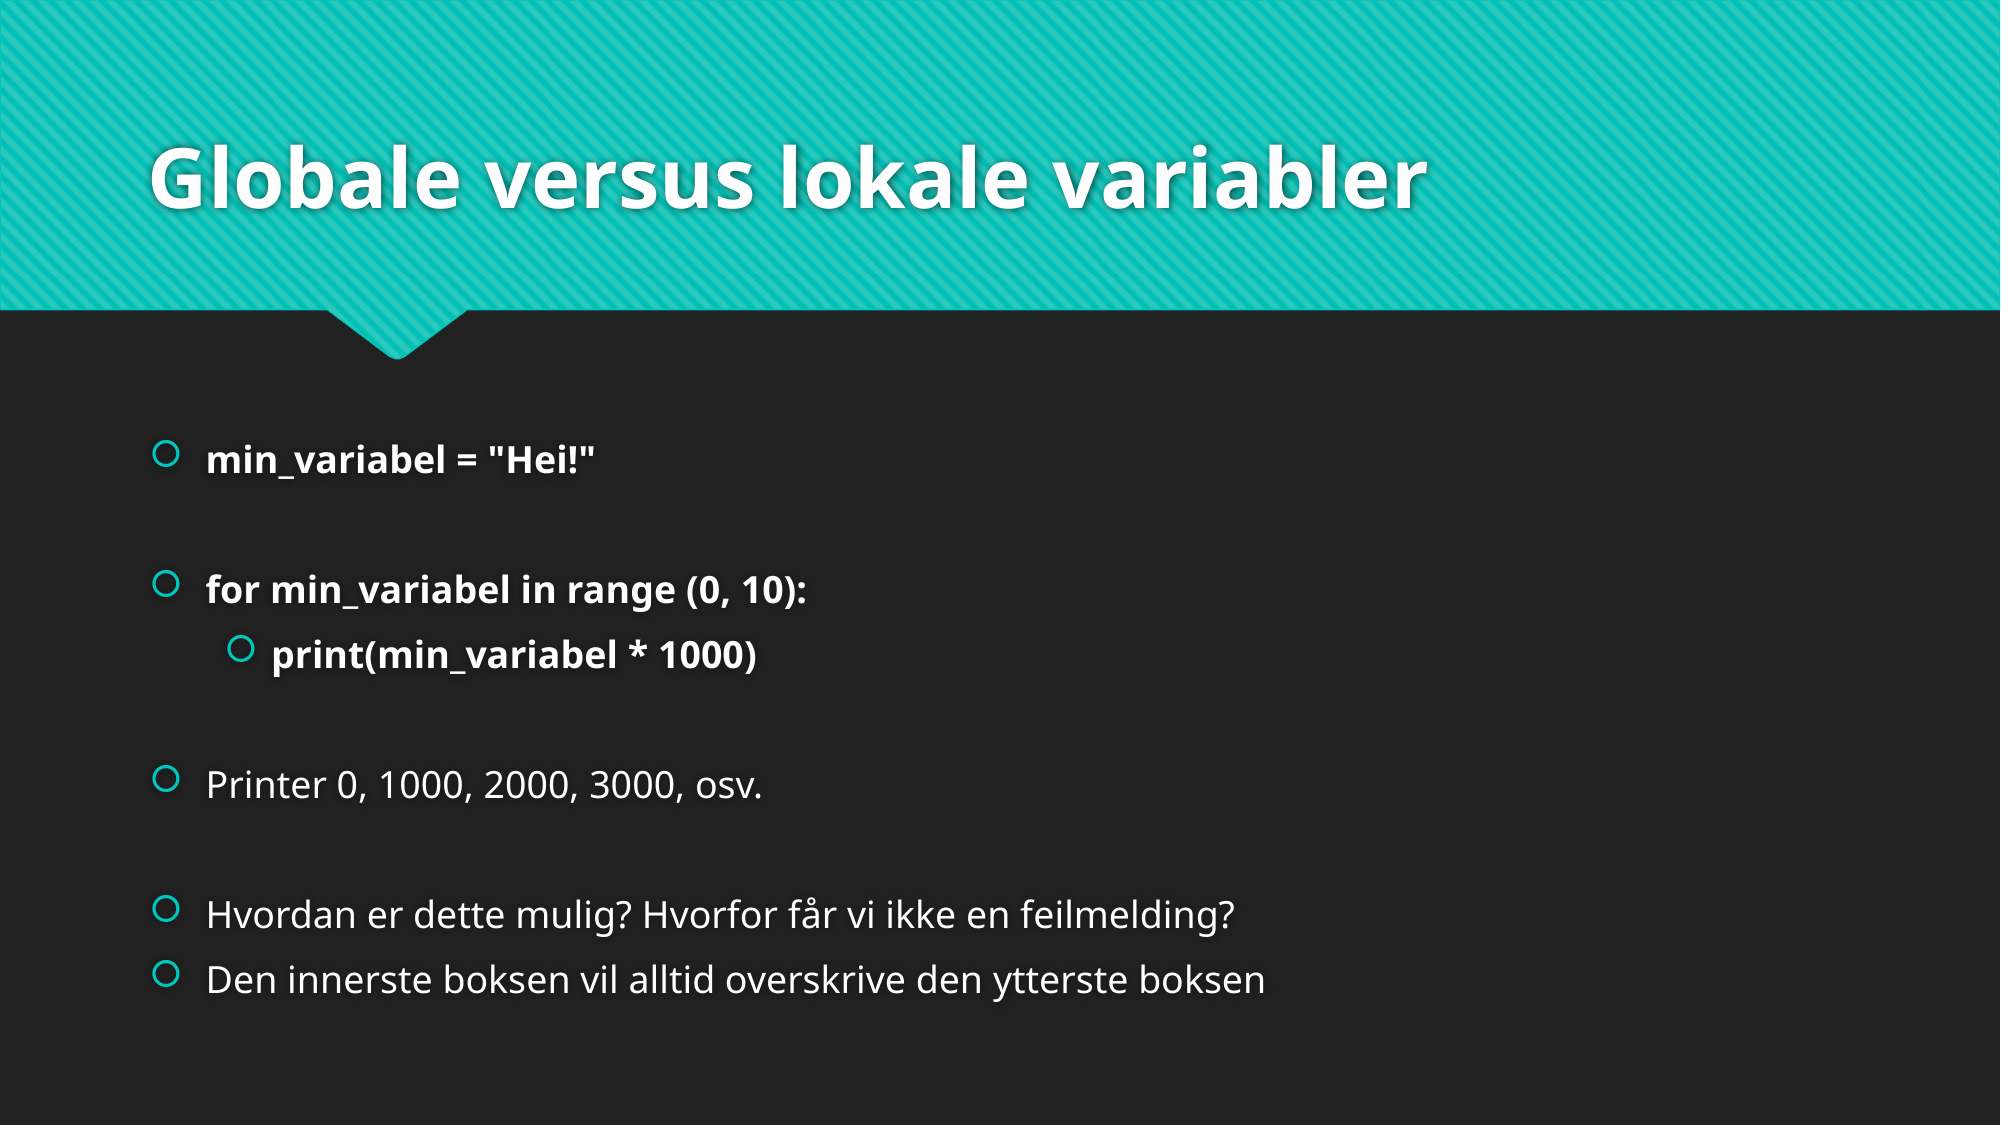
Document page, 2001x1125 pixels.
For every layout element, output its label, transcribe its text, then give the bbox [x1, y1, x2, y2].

list min_variabel = "Hei!" for min_variabel in range (0, 10): print(min_variabel * 1000) Printer 0, 1000, 2000, 3000, osv. Hvordan er dette mulig? Hvorfor får vi ikke en feilmelding? Den innerste boksen vil alltid overskrive den ytterste boksen [134, 364, 1866, 1074]
title Globale versus lokale variabler [132, 73, 1868, 233]
